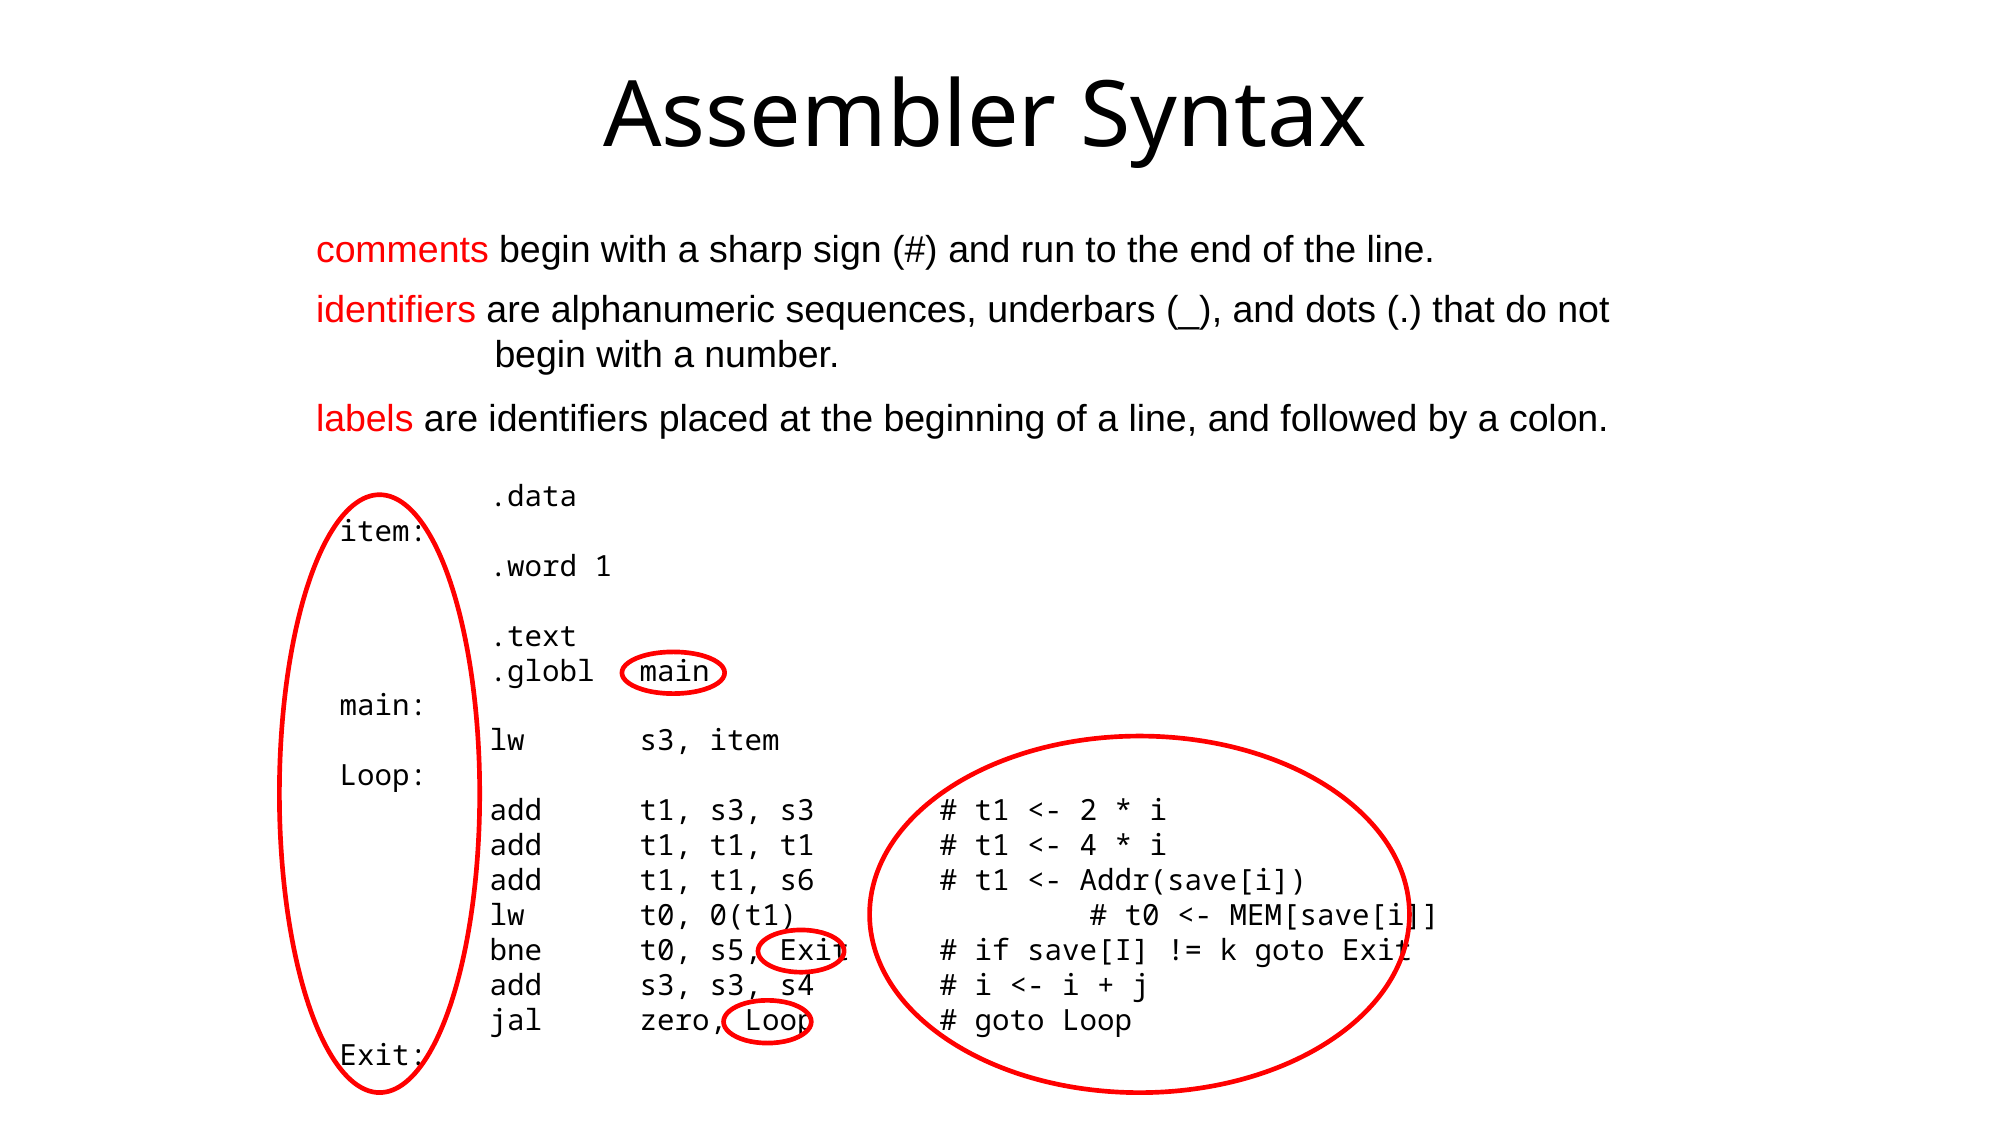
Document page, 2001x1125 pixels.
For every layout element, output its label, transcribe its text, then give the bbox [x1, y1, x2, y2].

text_box [869, 736, 1410, 1093]
text_box identifiers are alphanumeric sequences, underbars (_), and dots (.) that do not begin with a number. [301, 277, 1669, 383]
text_box [279, 494, 480, 1093]
text_box comments begin with a sharp sign (#) and run to the end of the line. [301, 217, 1668, 277]
text_box .data item: .word 1 .text .globl main main: lw s3, item Loop: add t1, s3, s3 # t1 <- 2 * i add t1, t1, t1 # t1 <- 4 * i add t1, t1, s6 # t1 <- Addr(save[i]) lw t0, 0(t1) # t0 <- MEM[save[i]] bne t0, s5, Exit # if save[I] != k goto Exit add s3, s3, s4 # i <- i + j jal zero, Loop # goto Loop Exit: [324, 469, 1668, 1079]
title Assembler Syntax [123, 29, 1849, 204]
text_box labels are identifiers placed at the beginning of a line, and followed by a colon. [301, 386, 1669, 447]
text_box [621, 651, 845, 1044]
